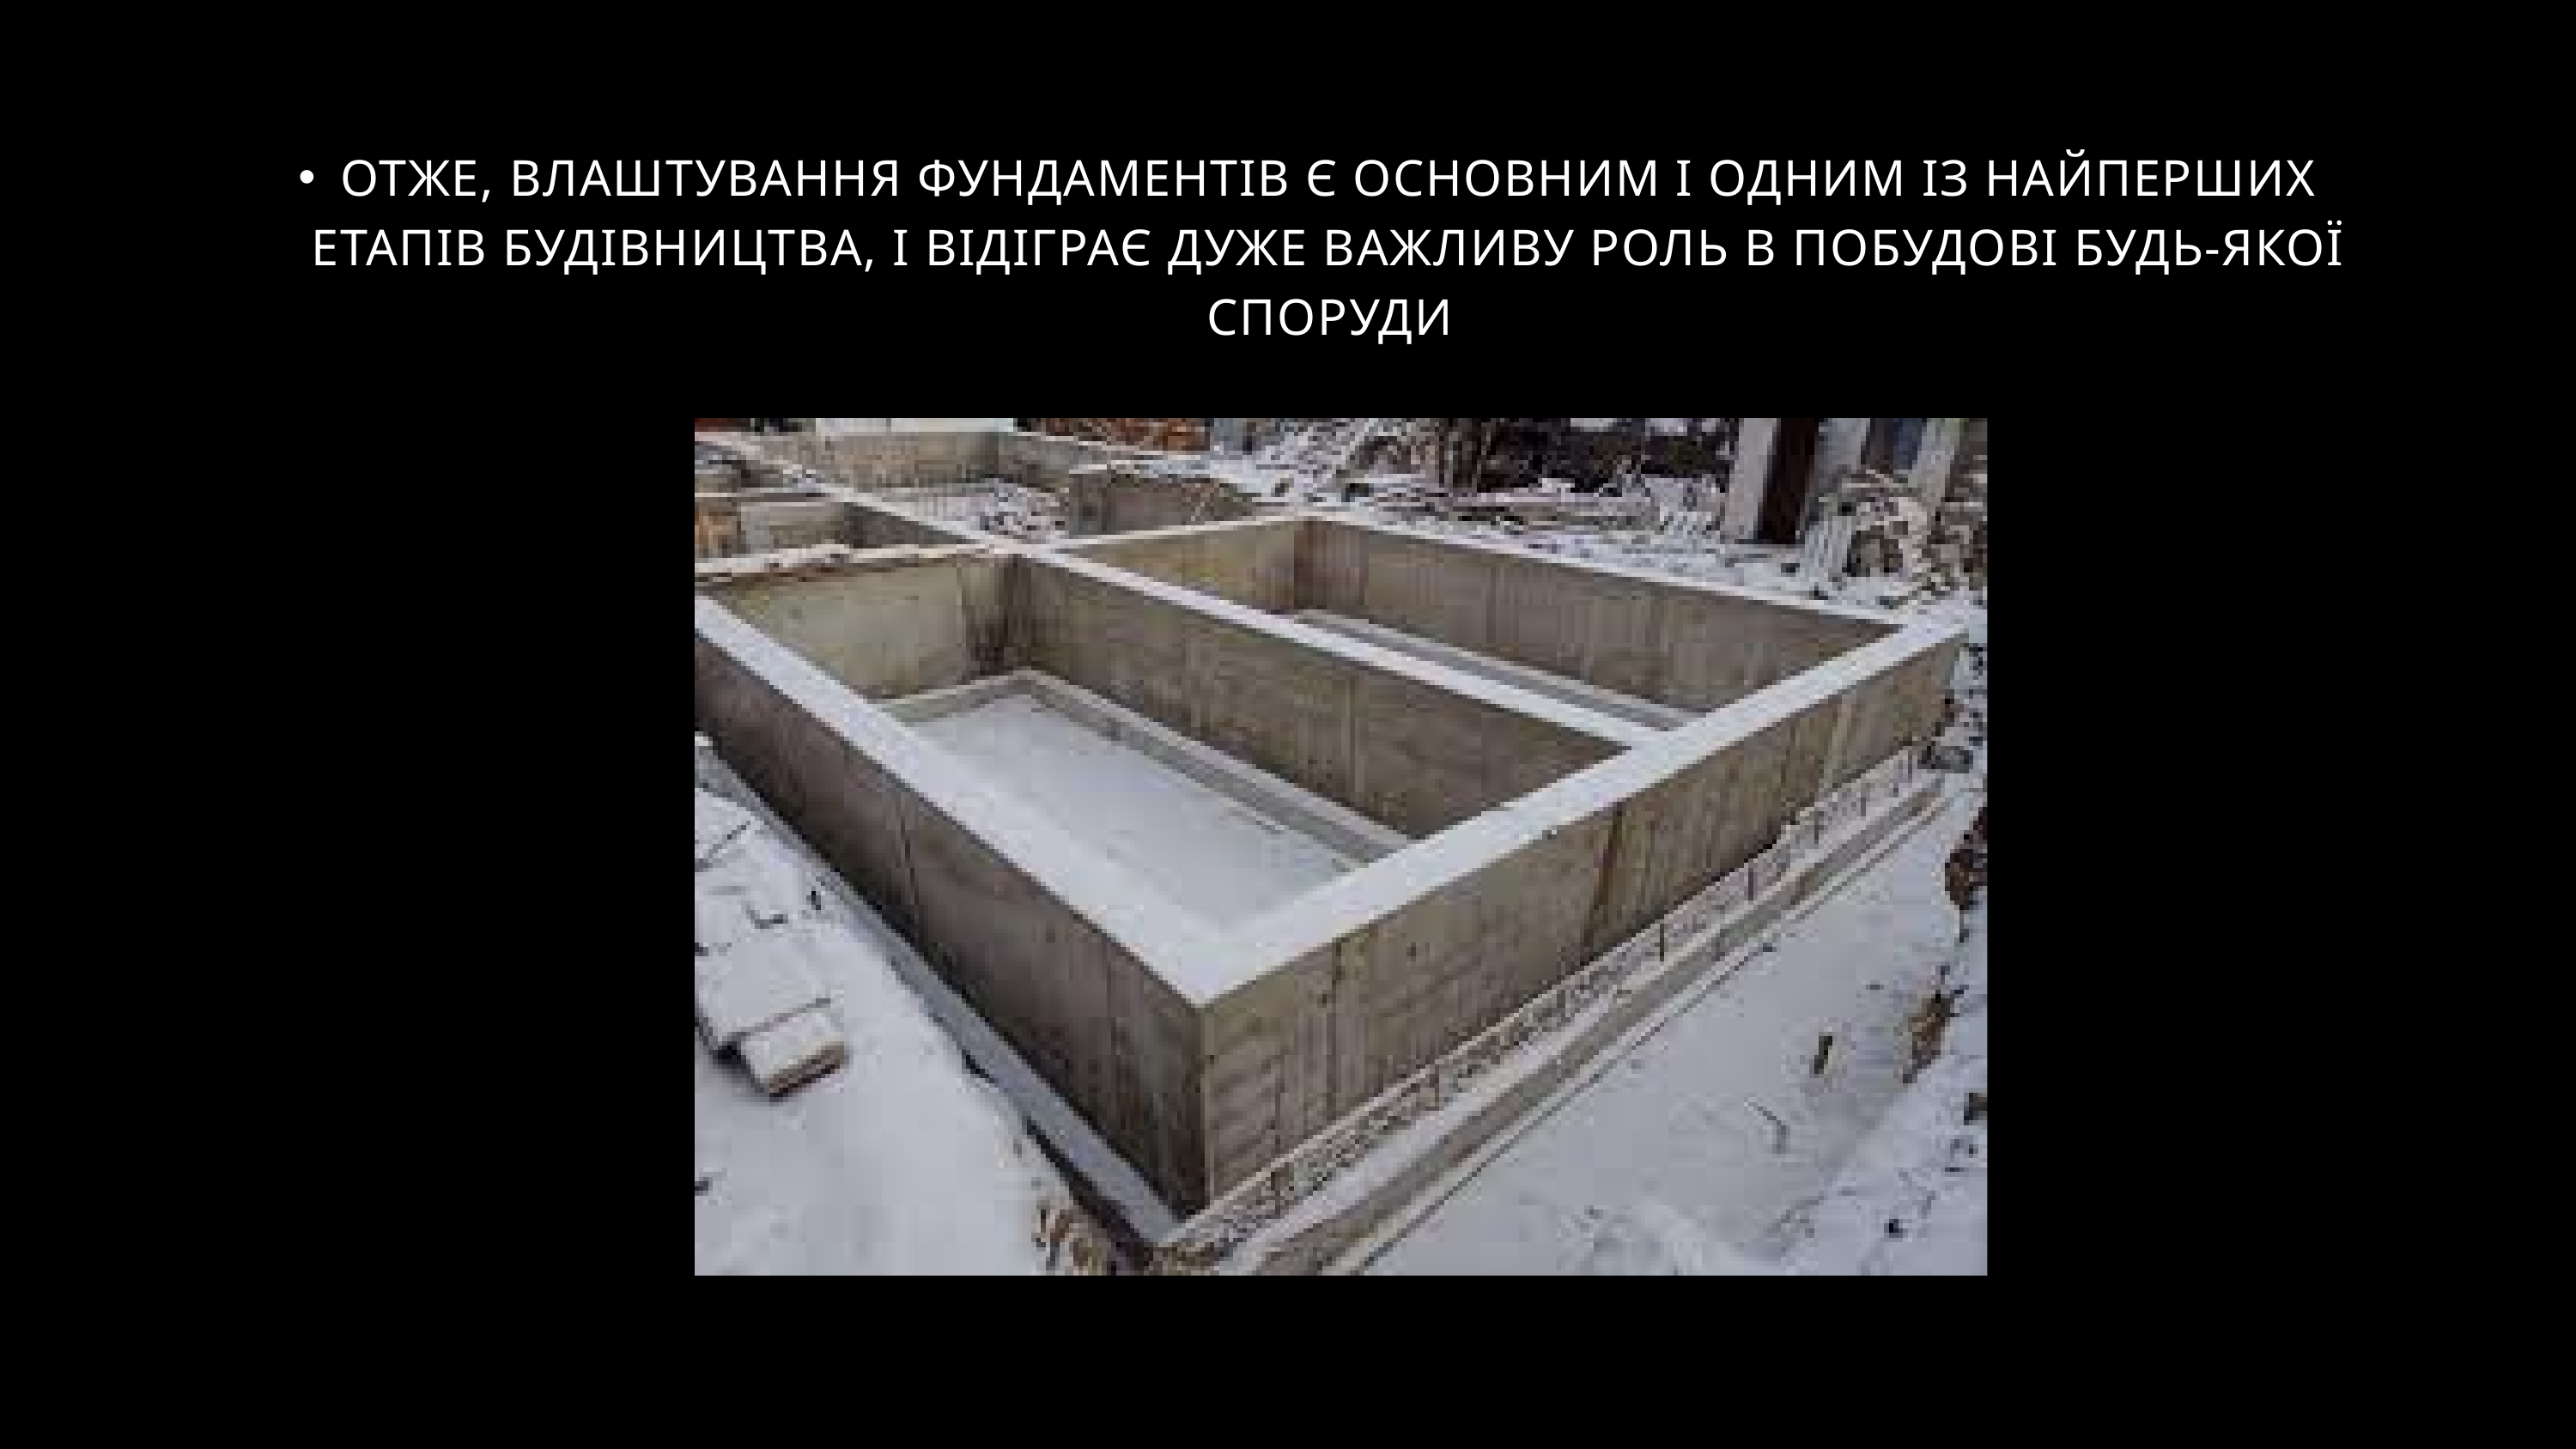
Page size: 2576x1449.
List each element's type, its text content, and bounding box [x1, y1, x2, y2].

text_box ОТЖЕ, ВЛАШТУВАННЯ ФУНДАМЕНТІВ Є ОСНОВНИМ І ОДНИМ ІЗ НАЙПЕРШИХ ЕТАПІВ БУДІВНИЦТВА, І ВІДІГРАЄ ДУЖЕ ВАЖЛИВУ РОЛЬ В ПОБУДОВІ БУДЬ-ЯКОЇ СПОРУДИ [222, 136, 2354, 345]
text_box [695, 418, 1988, 1276]
